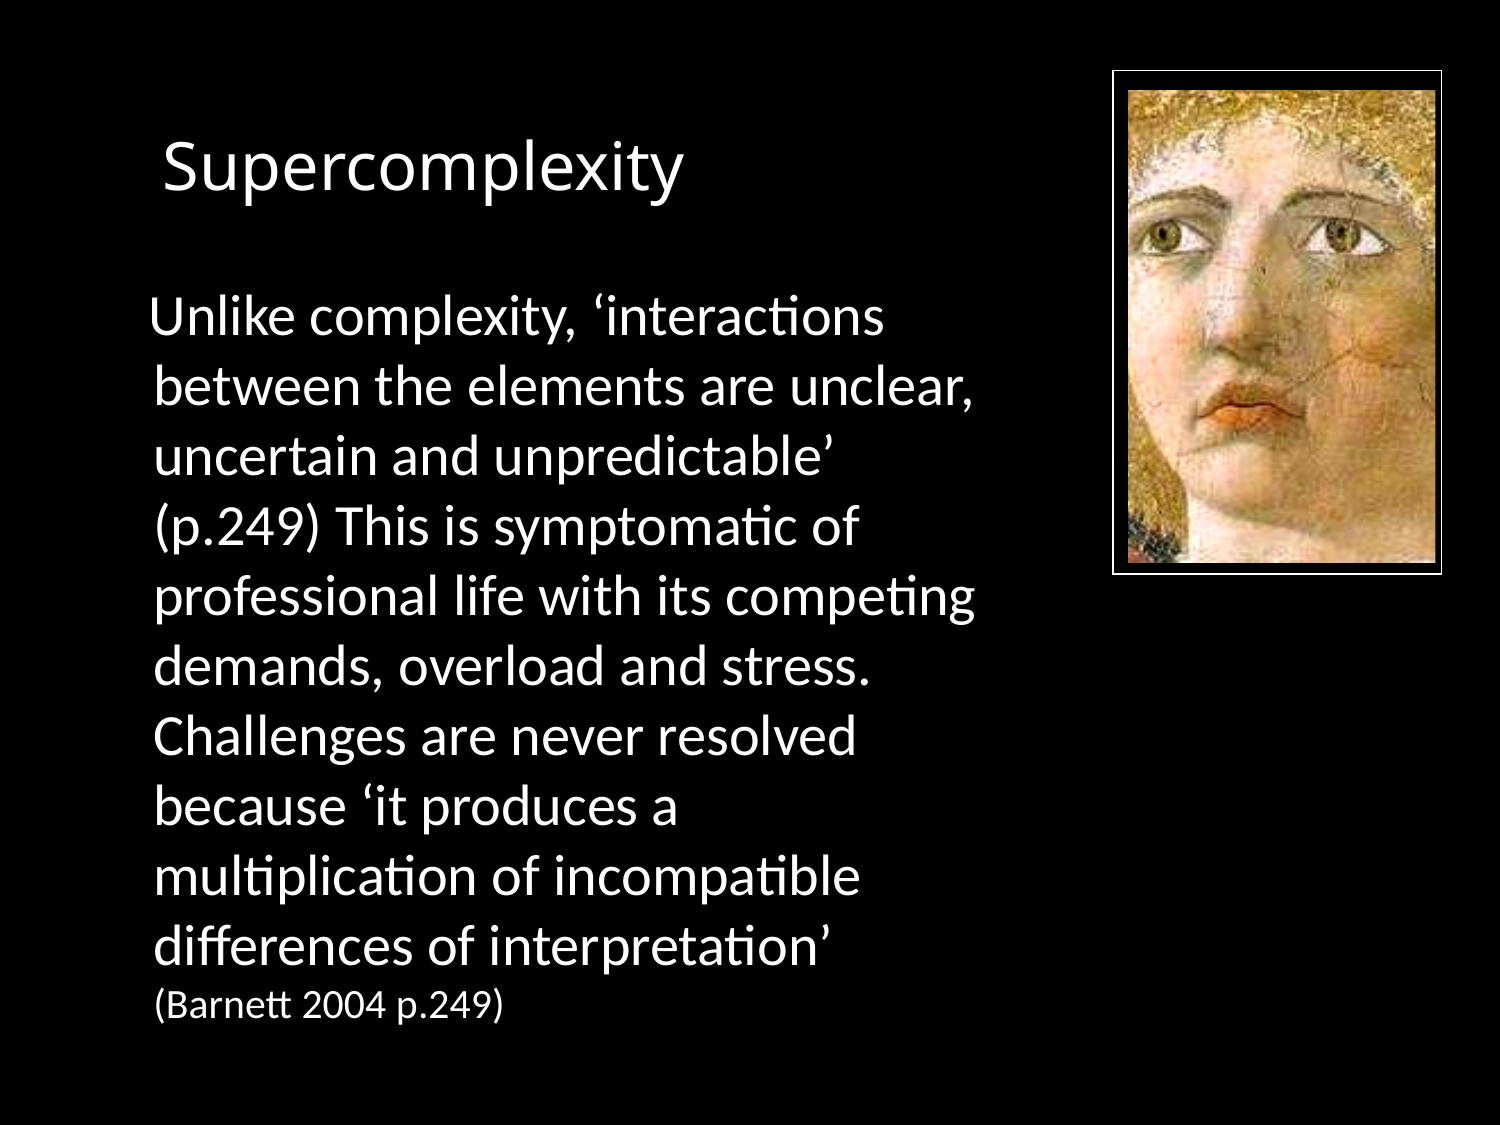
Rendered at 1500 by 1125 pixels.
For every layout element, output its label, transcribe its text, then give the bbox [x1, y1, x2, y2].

picture [1127, 89, 1436, 563]
list Unlike complexity, ‘interactions between the elements are unclear, uncertain and unpredictable’ (p.249) This is symptomatic of professional life with its competing demands, overload and stress. Challenges are never resolved because ‘it produces a multiplication of incompatible differences of interpretation’ (Barnett 2004 p.249) [81, 269, 997, 1012]
text_box [1113, 70, 1442, 575]
title Supercomplexity [116, 70, 732, 259]
